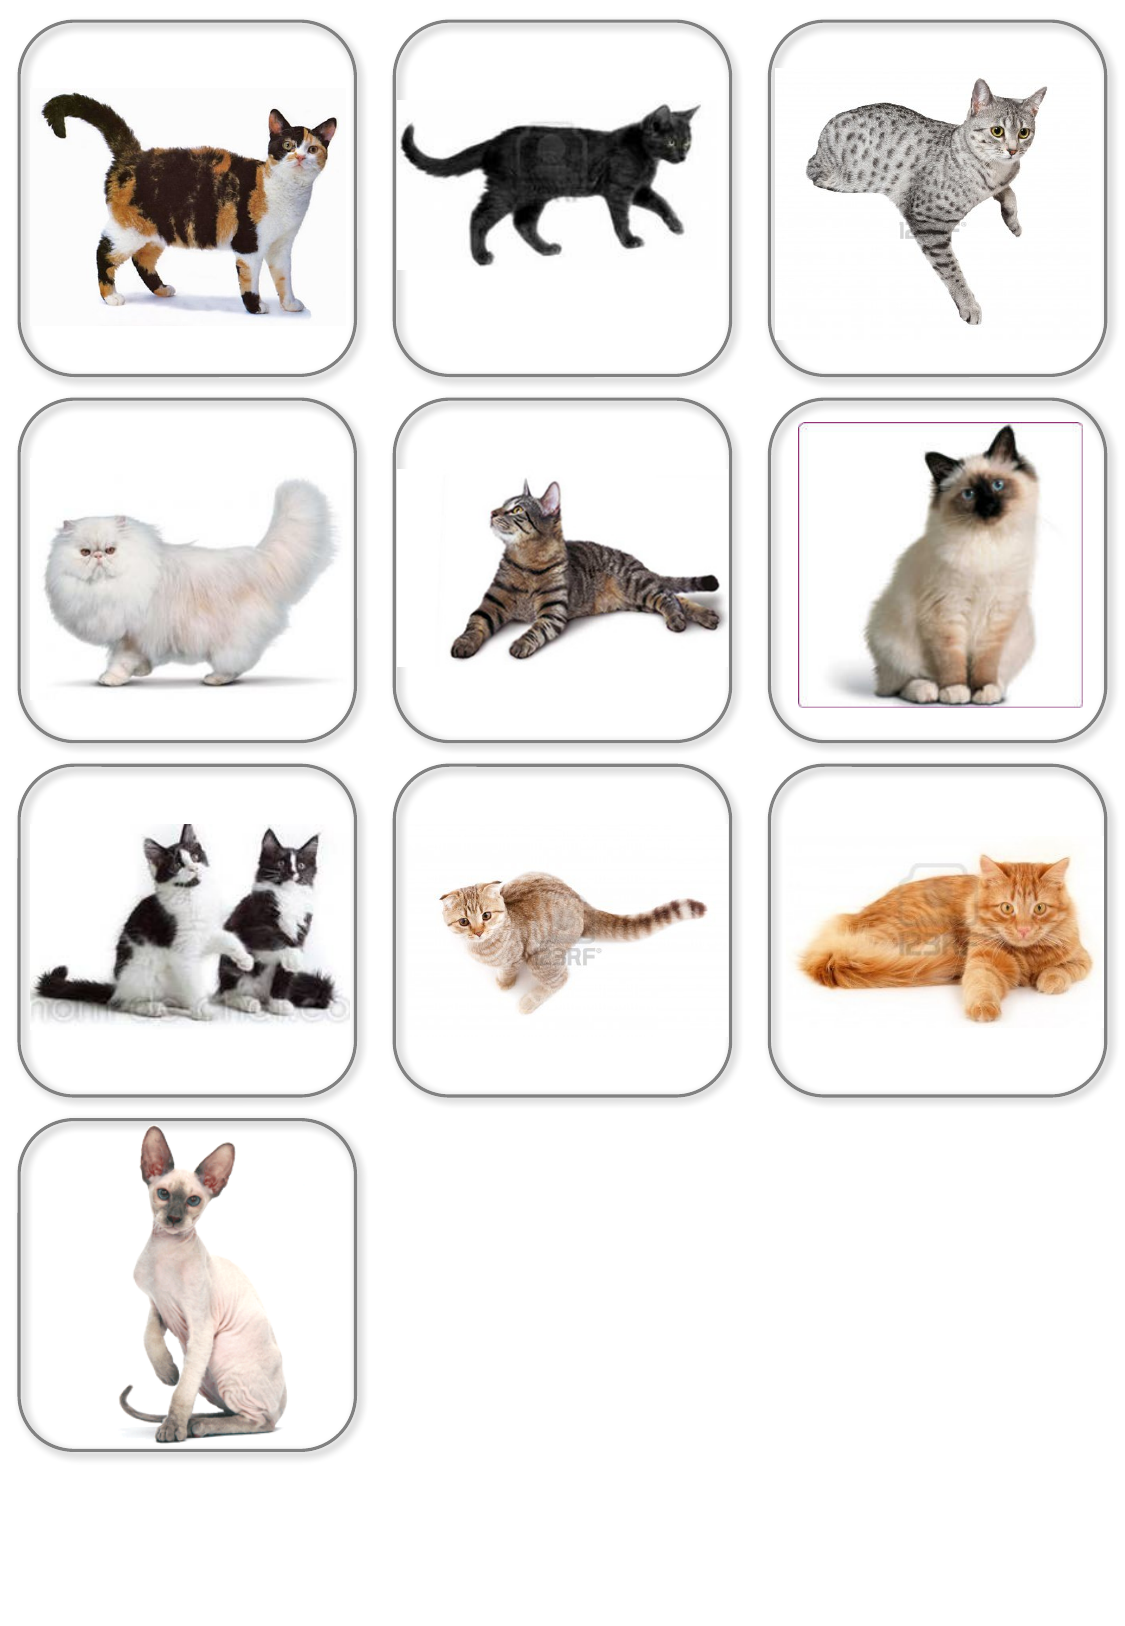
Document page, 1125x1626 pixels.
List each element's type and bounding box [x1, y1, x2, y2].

picture [798, 422, 1083, 708]
picture [89, 1119, 313, 1451]
text_box [312, 1118, 358, 1451]
picture [786, 835, 1105, 1028]
picture [396, 469, 729, 667]
picture [30, 88, 346, 326]
picture [408, 823, 728, 1038]
text_box [18, 764, 1107, 1097]
picture [30, 457, 347, 701]
text_box [16, 1117, 90, 1453]
text_box [18, 20, 1107, 376]
text_box [18, 398, 1107, 742]
picture [30, 824, 351, 1030]
picture [774, 68, 1092, 341]
picture [396, 100, 717, 270]
